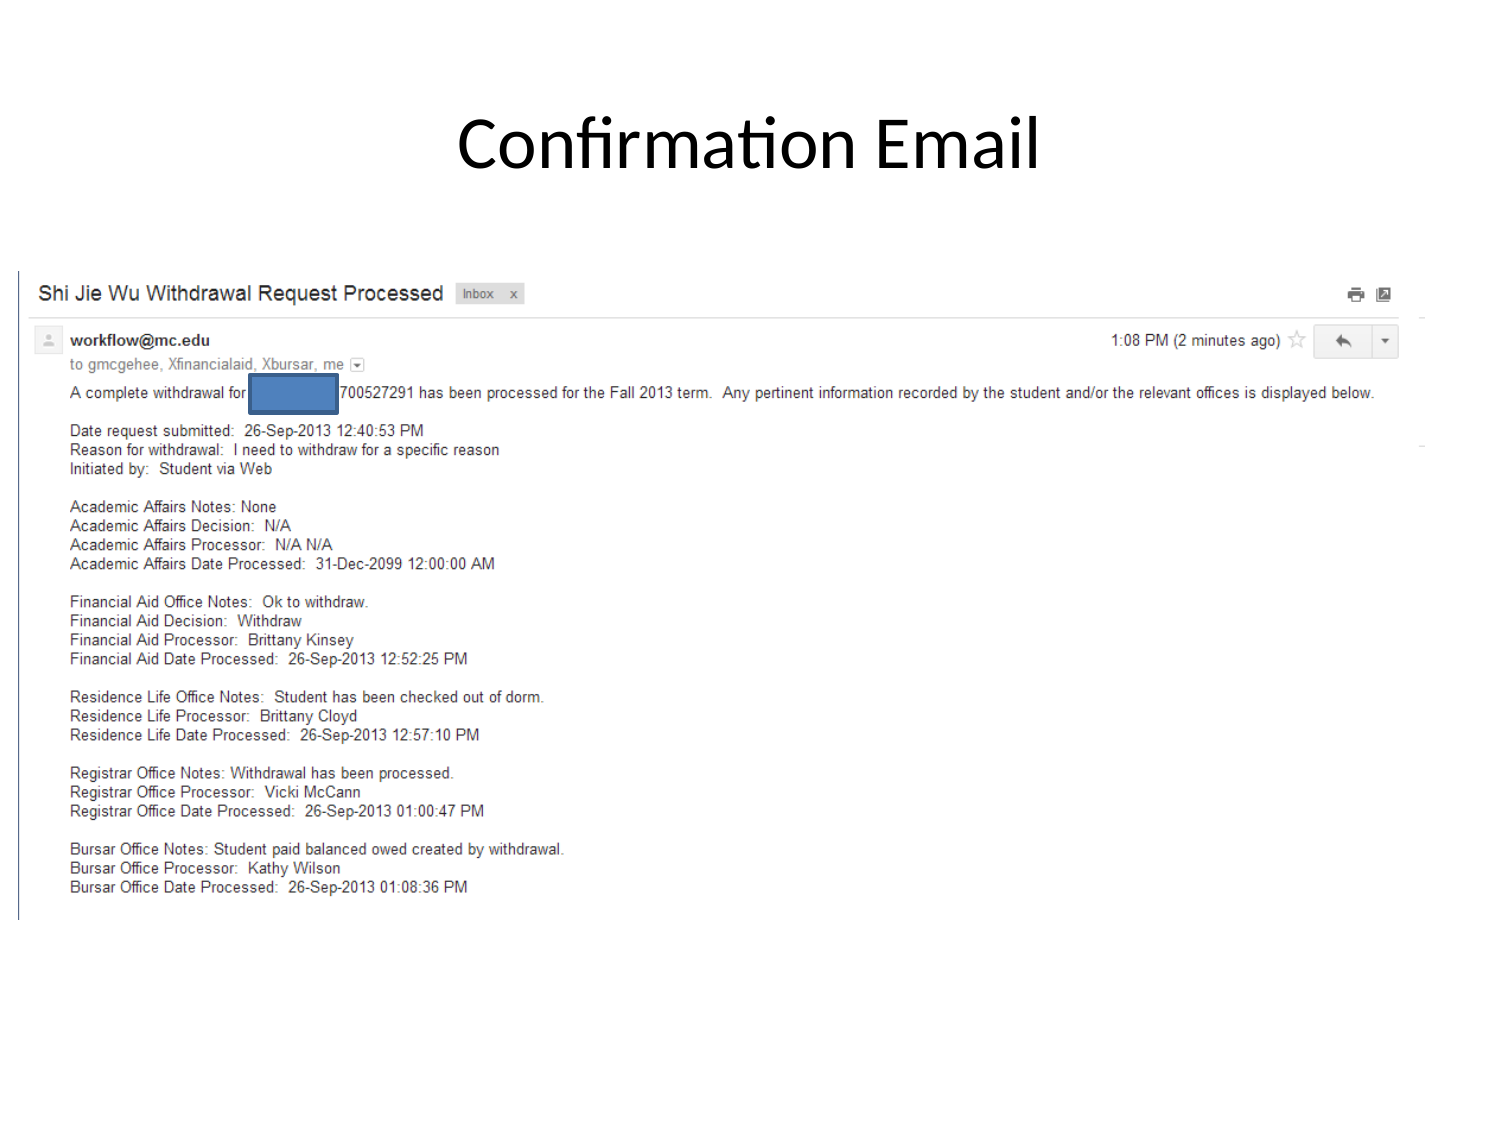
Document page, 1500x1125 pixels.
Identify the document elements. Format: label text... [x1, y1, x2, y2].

title Confirmation Email [75, 45, 1425, 233]
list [18, 271, 1426, 920]
